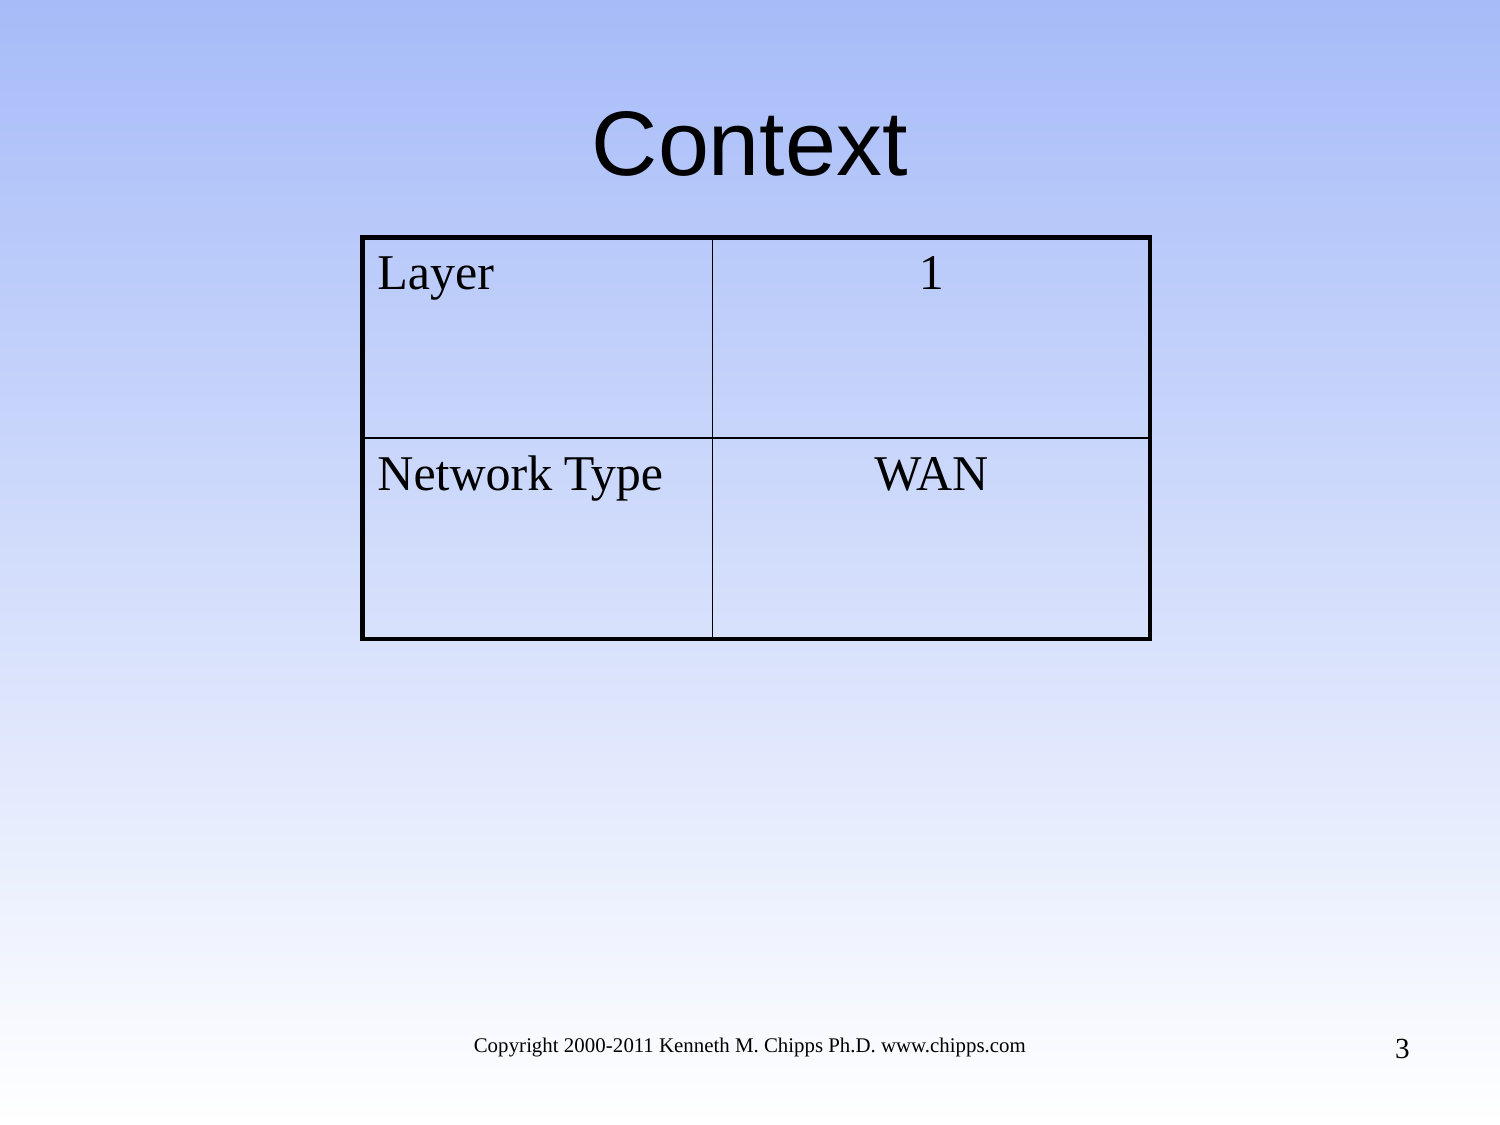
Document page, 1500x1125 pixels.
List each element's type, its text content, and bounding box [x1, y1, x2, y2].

table_cell Network Type [365, 439, 712, 637]
table_header Layer [365, 240, 712, 437]
table_header 1 [713, 240, 1148, 437]
footer Copyright 2000-2011 Kenneth M. Chipps Ph.D. www.chipps.com [449, 1024, 1051, 1103]
slide_number 3 [1074, 1021, 1426, 1101]
table_cell WAN [713, 439, 1148, 637]
title Context [74, 44, 1426, 233]
